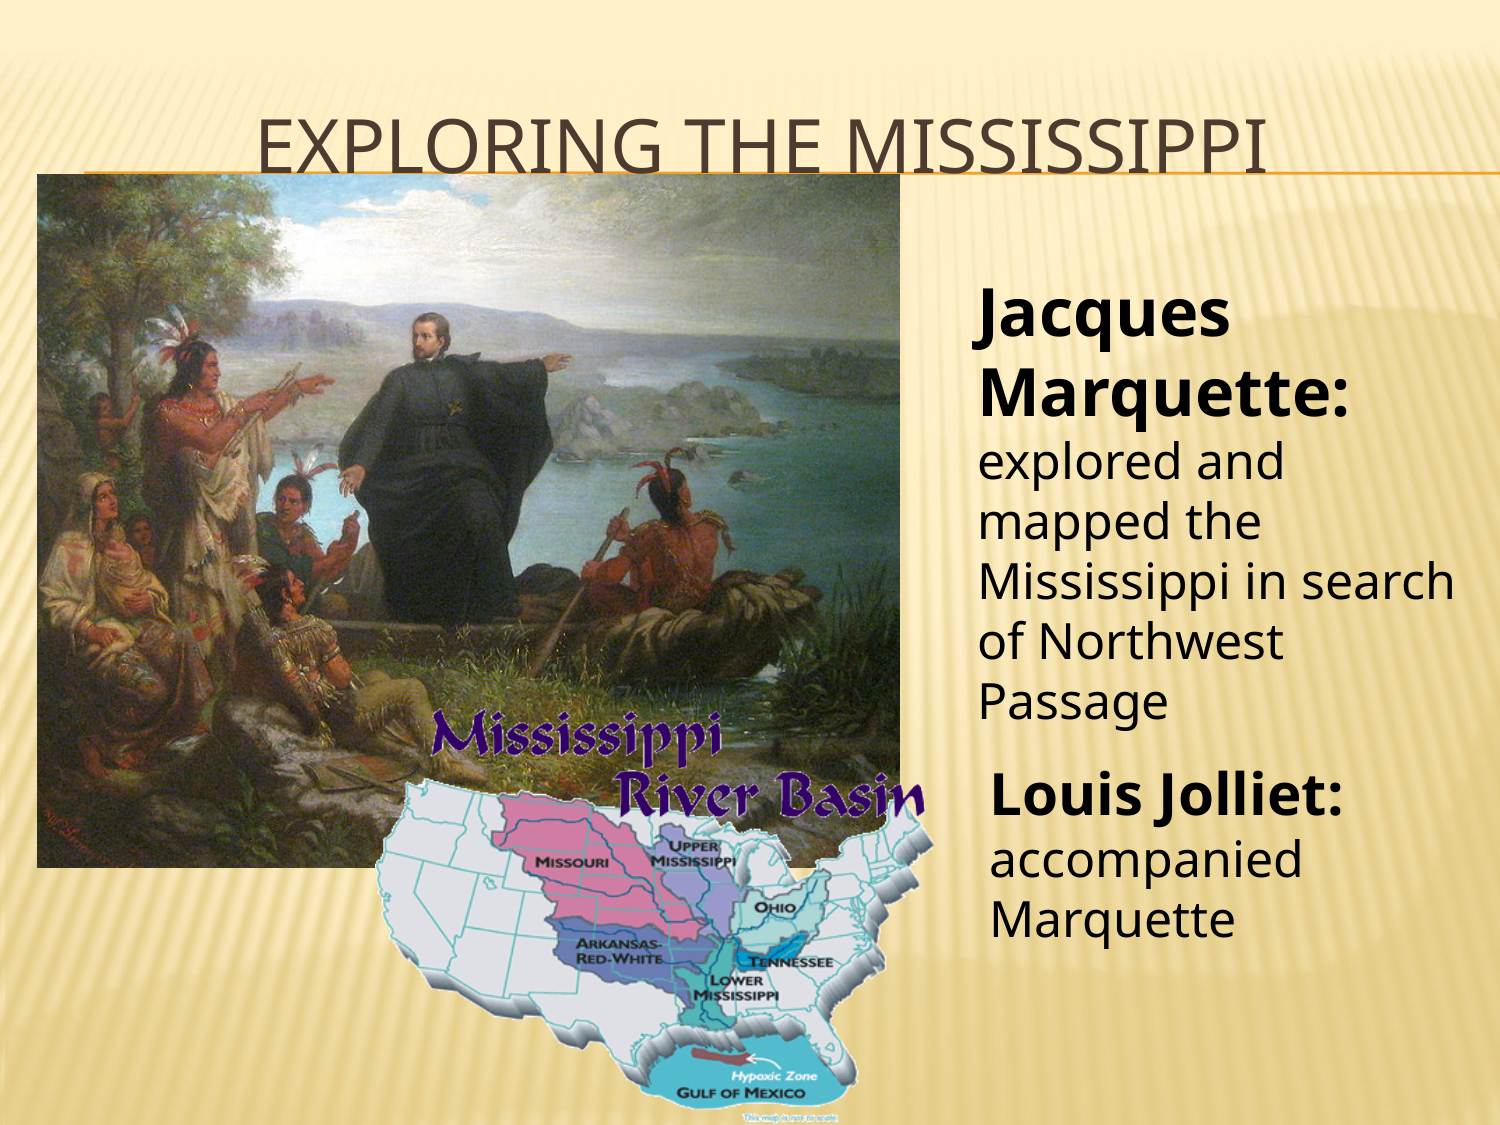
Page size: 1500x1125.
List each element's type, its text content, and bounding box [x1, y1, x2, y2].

title Exploring the Mississippi [49, 75, 1475, 213]
text_box Jacques Marquette: explored and mapped the Mississippi in search of Northwest Passage [962, 262, 1475, 738]
picture [37, 174, 934, 1125]
text_box Louis Jolliet: accompanied Marquette [975, 750, 1463, 955]
